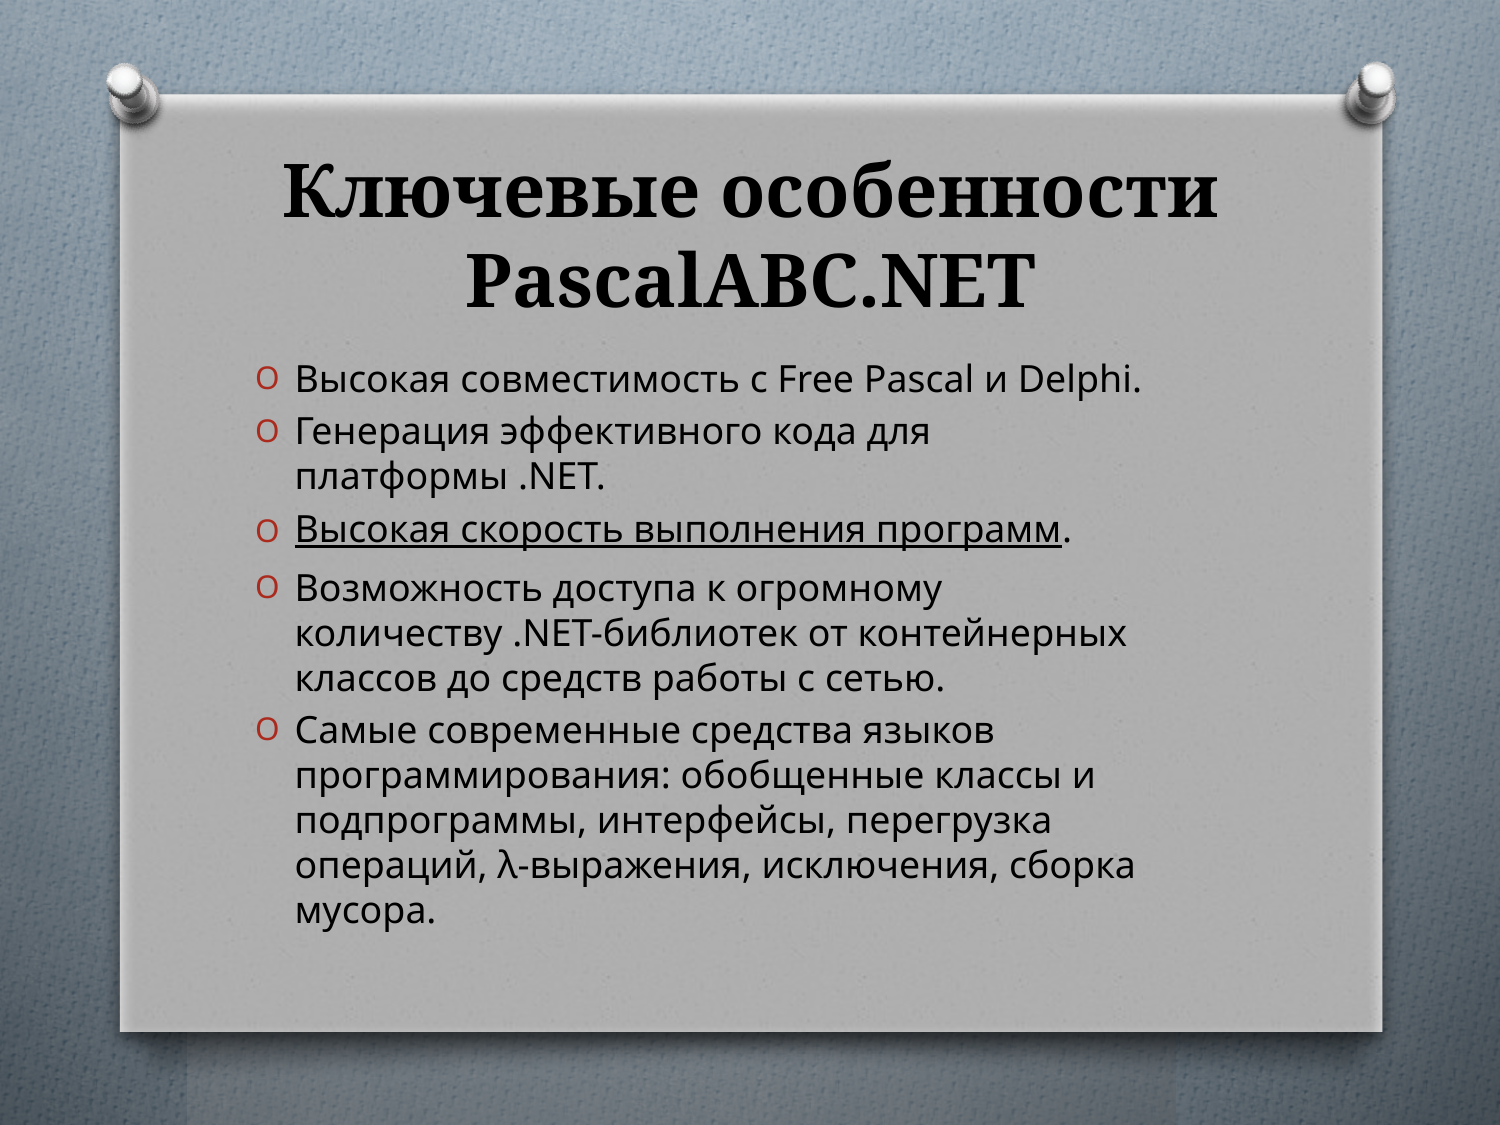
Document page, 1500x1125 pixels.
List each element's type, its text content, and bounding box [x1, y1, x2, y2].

picture [75, 29, 198, 153]
list Высокая совместимость с Free Pascal и Delphi. Генерация эффективного кода для платформы .NET. Высокая скорость выполнения программ. Возможность доступа к огромному количеству .NET-библиотек от контейнерных классов до средств работы с сетью. Самые современные средства языков программирования: обобщенные классы и подпрограммы, интерфейсы, перегрузка операций, λ-выражения, исключения, сборка мусора. [240, 347, 1257, 939]
picture [1317, 35, 1439, 156]
title Ключевые особенности PascalABC.NET [179, 134, 1323, 332]
